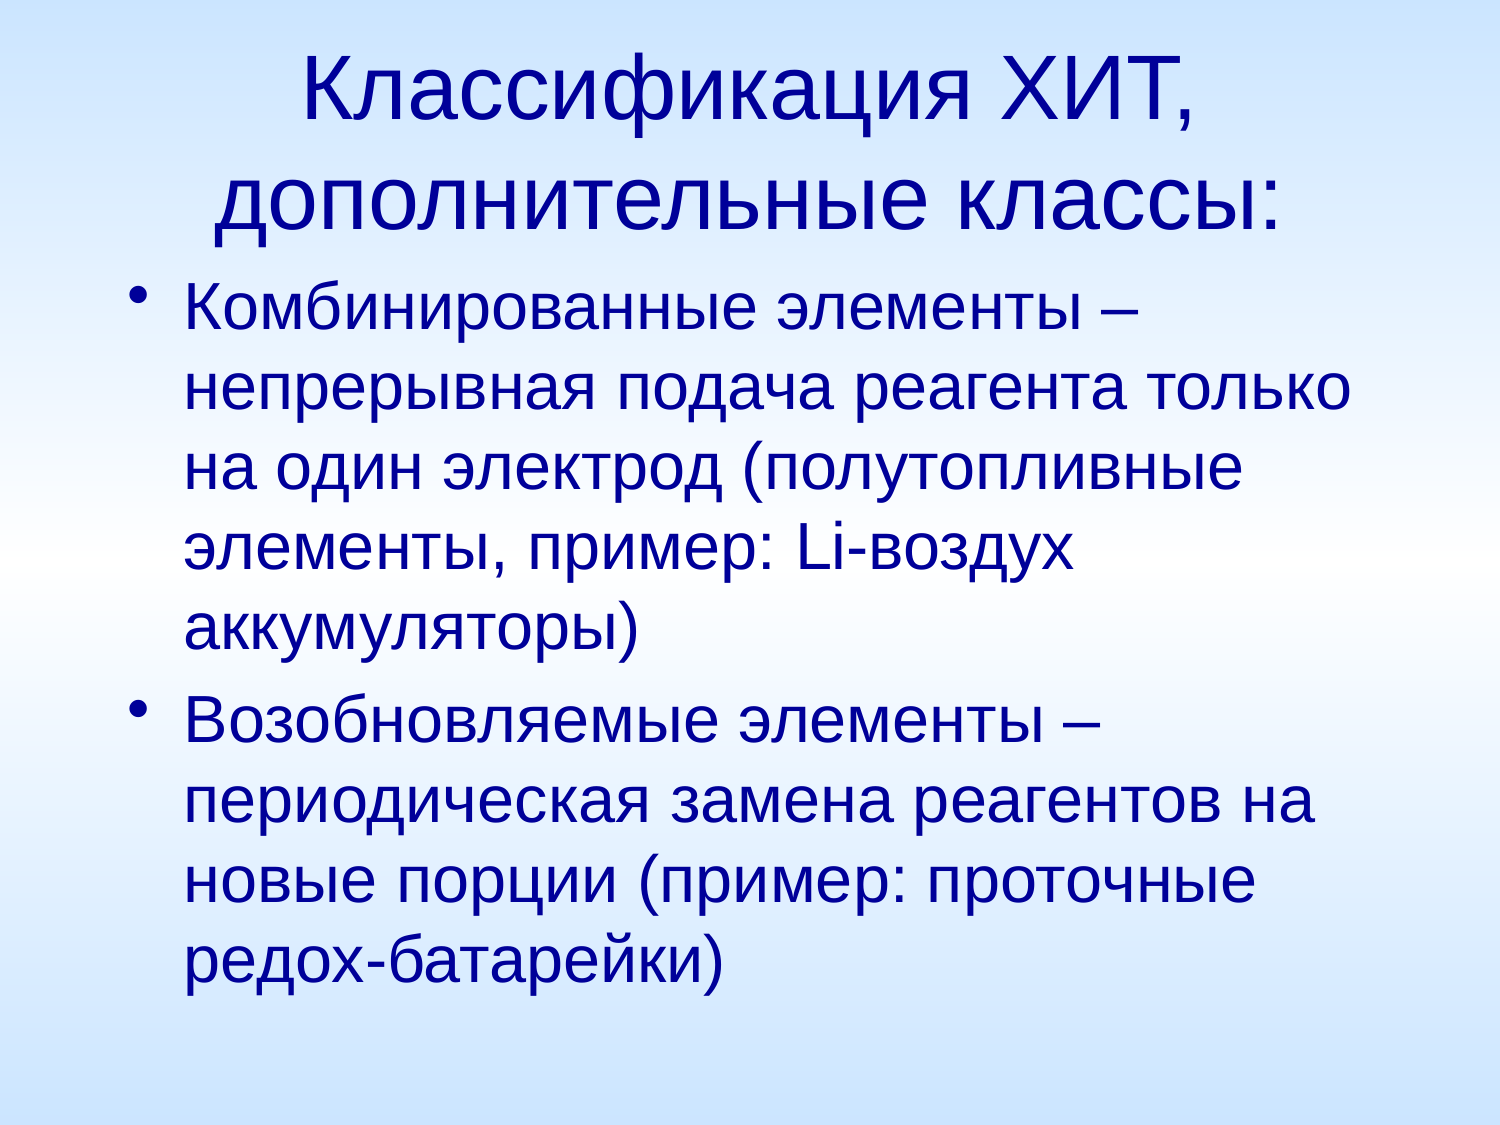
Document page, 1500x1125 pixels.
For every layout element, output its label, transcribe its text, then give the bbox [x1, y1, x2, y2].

list Комбинированные элементы – непрерывная подача реагента только на один электрод (полутопливные элементы, пример: Li-воздух аккумуляторы) Возобновляемые элементы – периодическая замена реагентов на новые порции (пример: проточные редох-батарейки) [112, 255, 1388, 931]
title Классификация ХИТ, дополнительные классы: [112, 44, 1388, 232]
